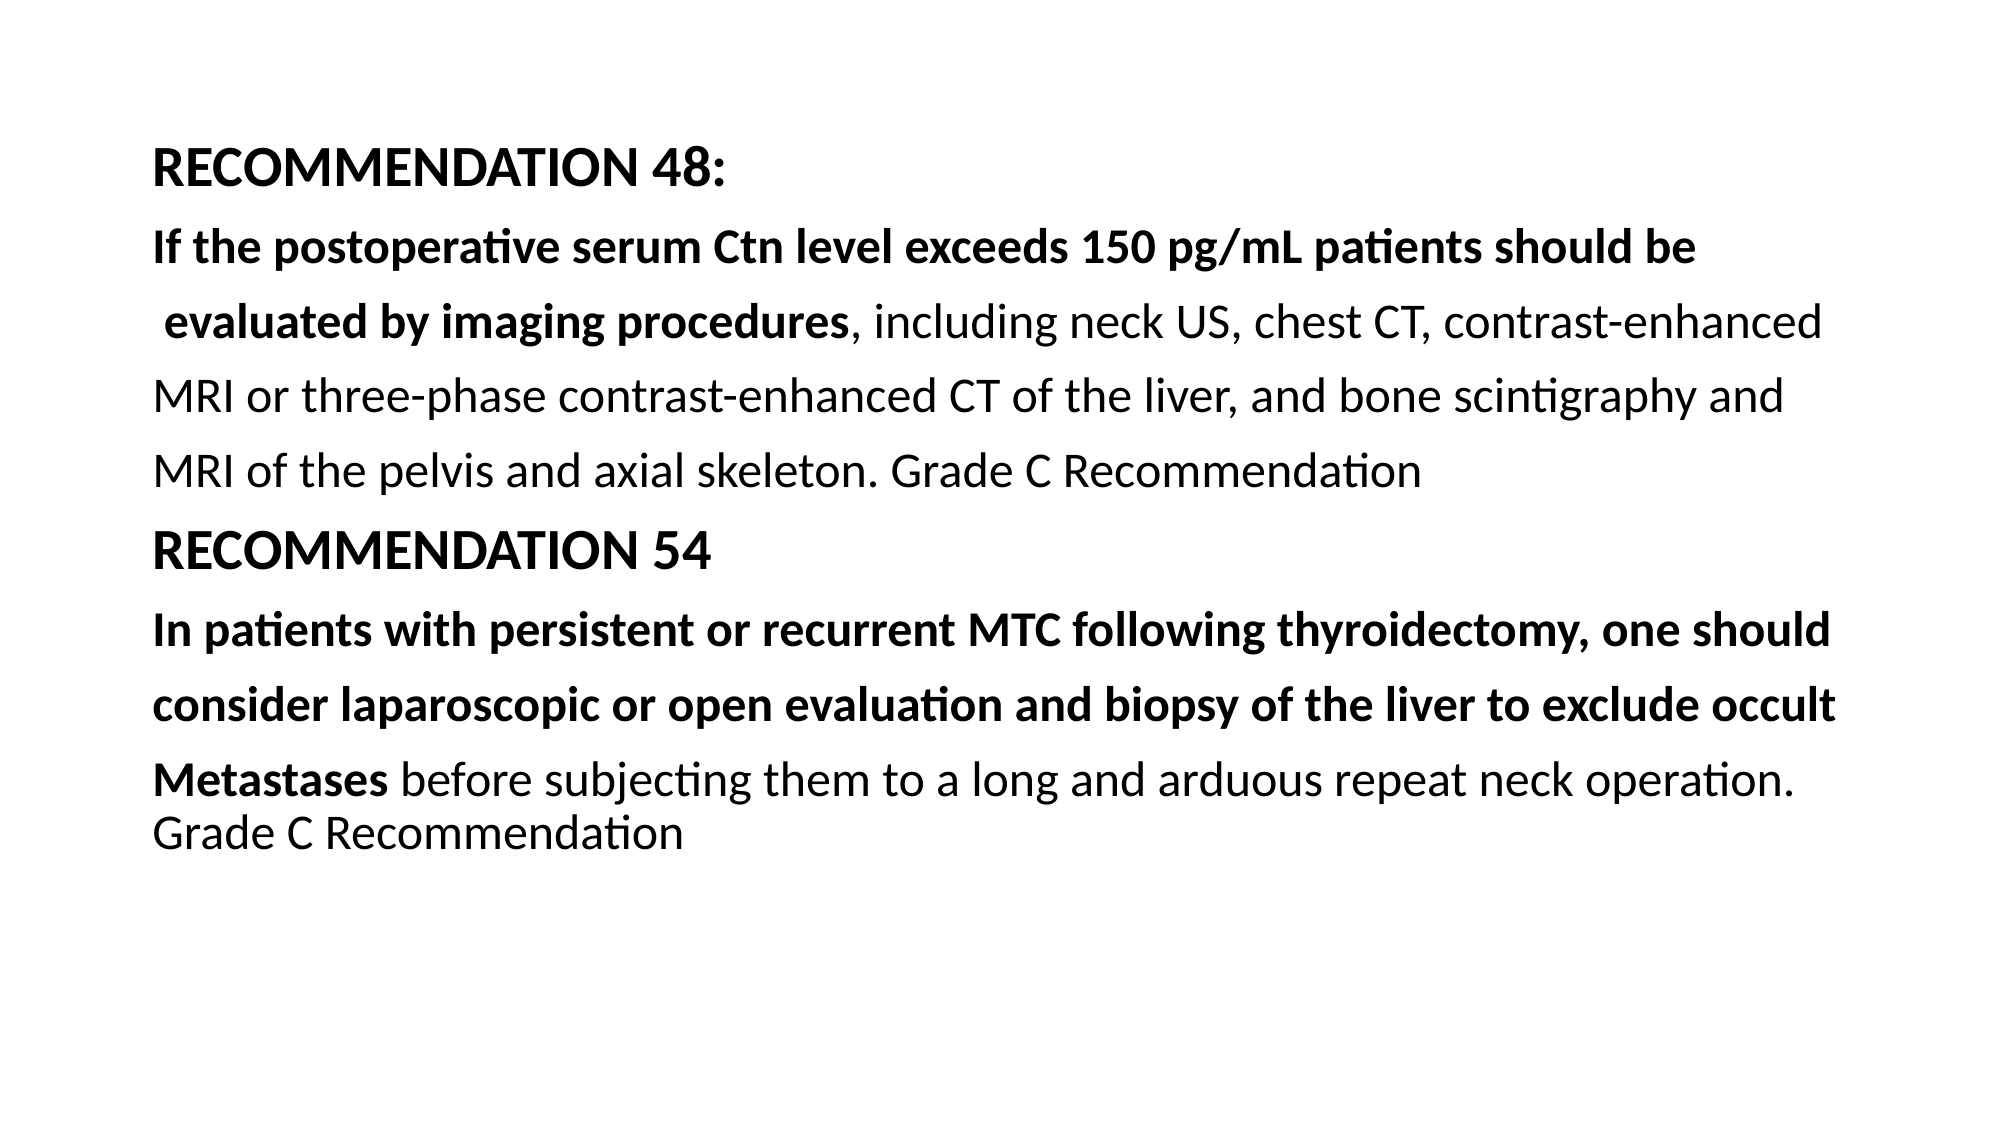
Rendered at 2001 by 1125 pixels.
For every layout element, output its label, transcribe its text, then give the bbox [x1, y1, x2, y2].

list RECOMMENDATION 48: If the postoperative serum Ctn level exceeds 150 pg/mL patients should be evaluated by imaging procedures, including neck US, chest CT, contrast-enhanced MRI or three-phase contrast-enhanced CT of the liver, and bone scintigraphy and MRI of the pelvis and axial skeleton. Grade C Recommendation RECOMMENDATION 54 In patients with persistent or recurrent MTC following thyroidectomy, one should consider laparoscopic or open evaluation and biopsy of the liver to exclude occult Metastases before subjecting them to a long and arduous repeat neck operation. Grade C Recommendation [137, 128, 1863, 1014]
